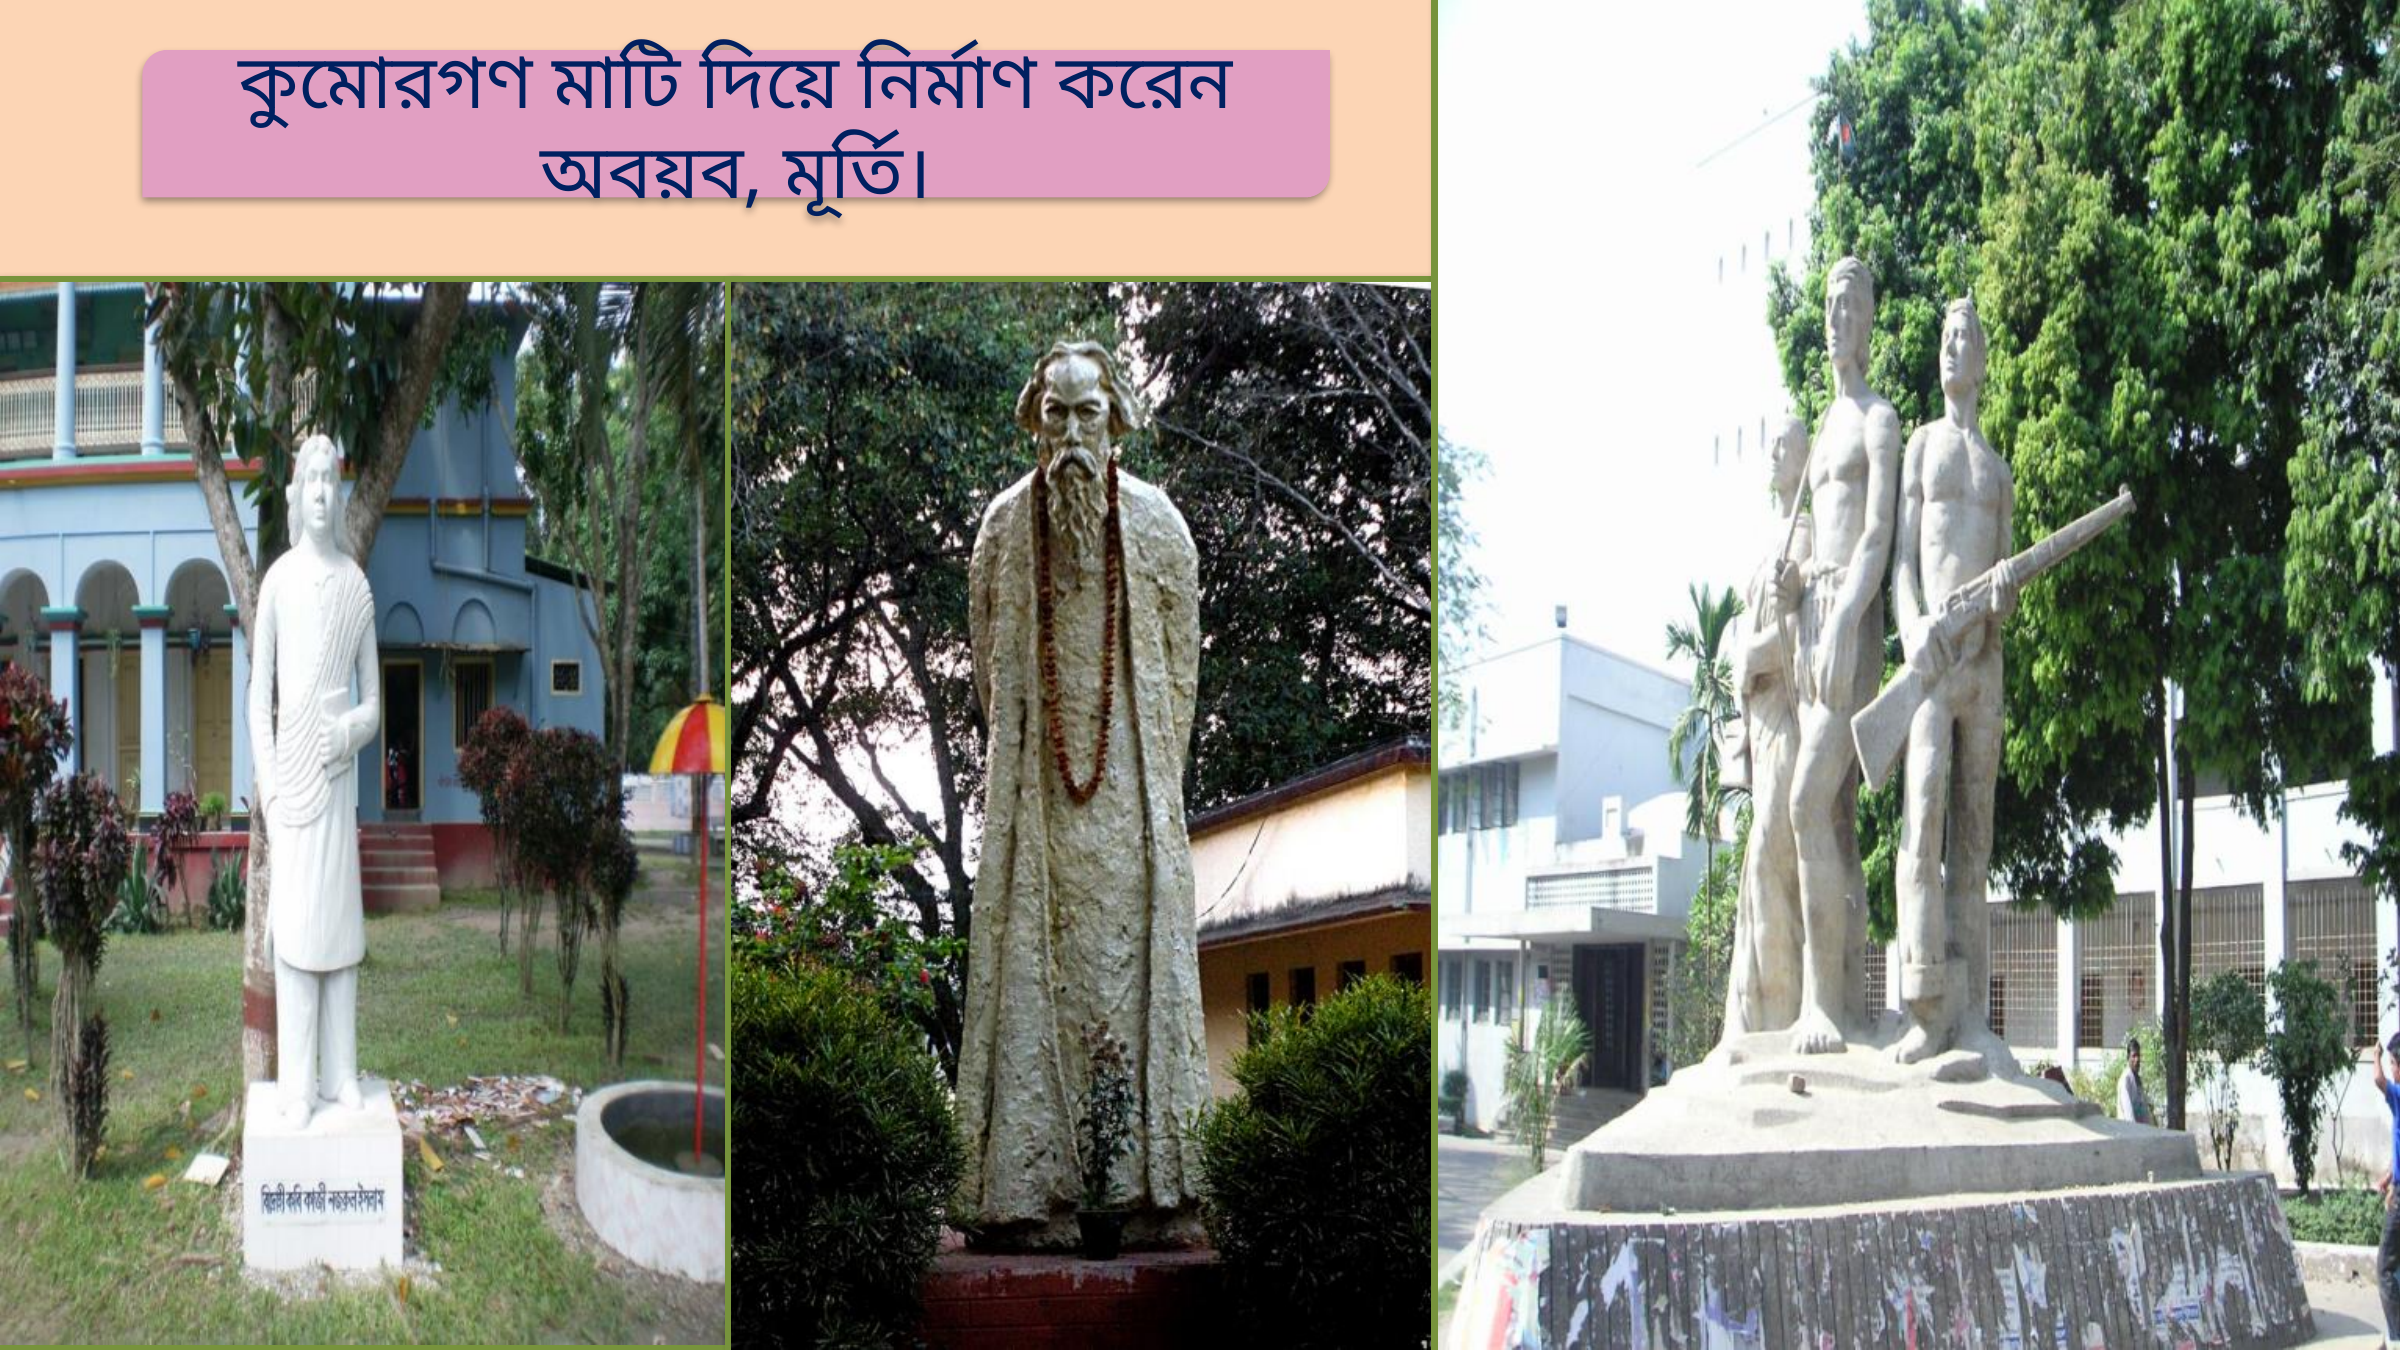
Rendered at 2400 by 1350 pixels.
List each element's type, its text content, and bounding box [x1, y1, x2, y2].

picture [0, 0, 2400, 1350]
text_box কুমোরগণ মাটি দিয়ে নির্মাণ করেন অবয়ব, মূর্তি। [140, 47, 1333, 200]
